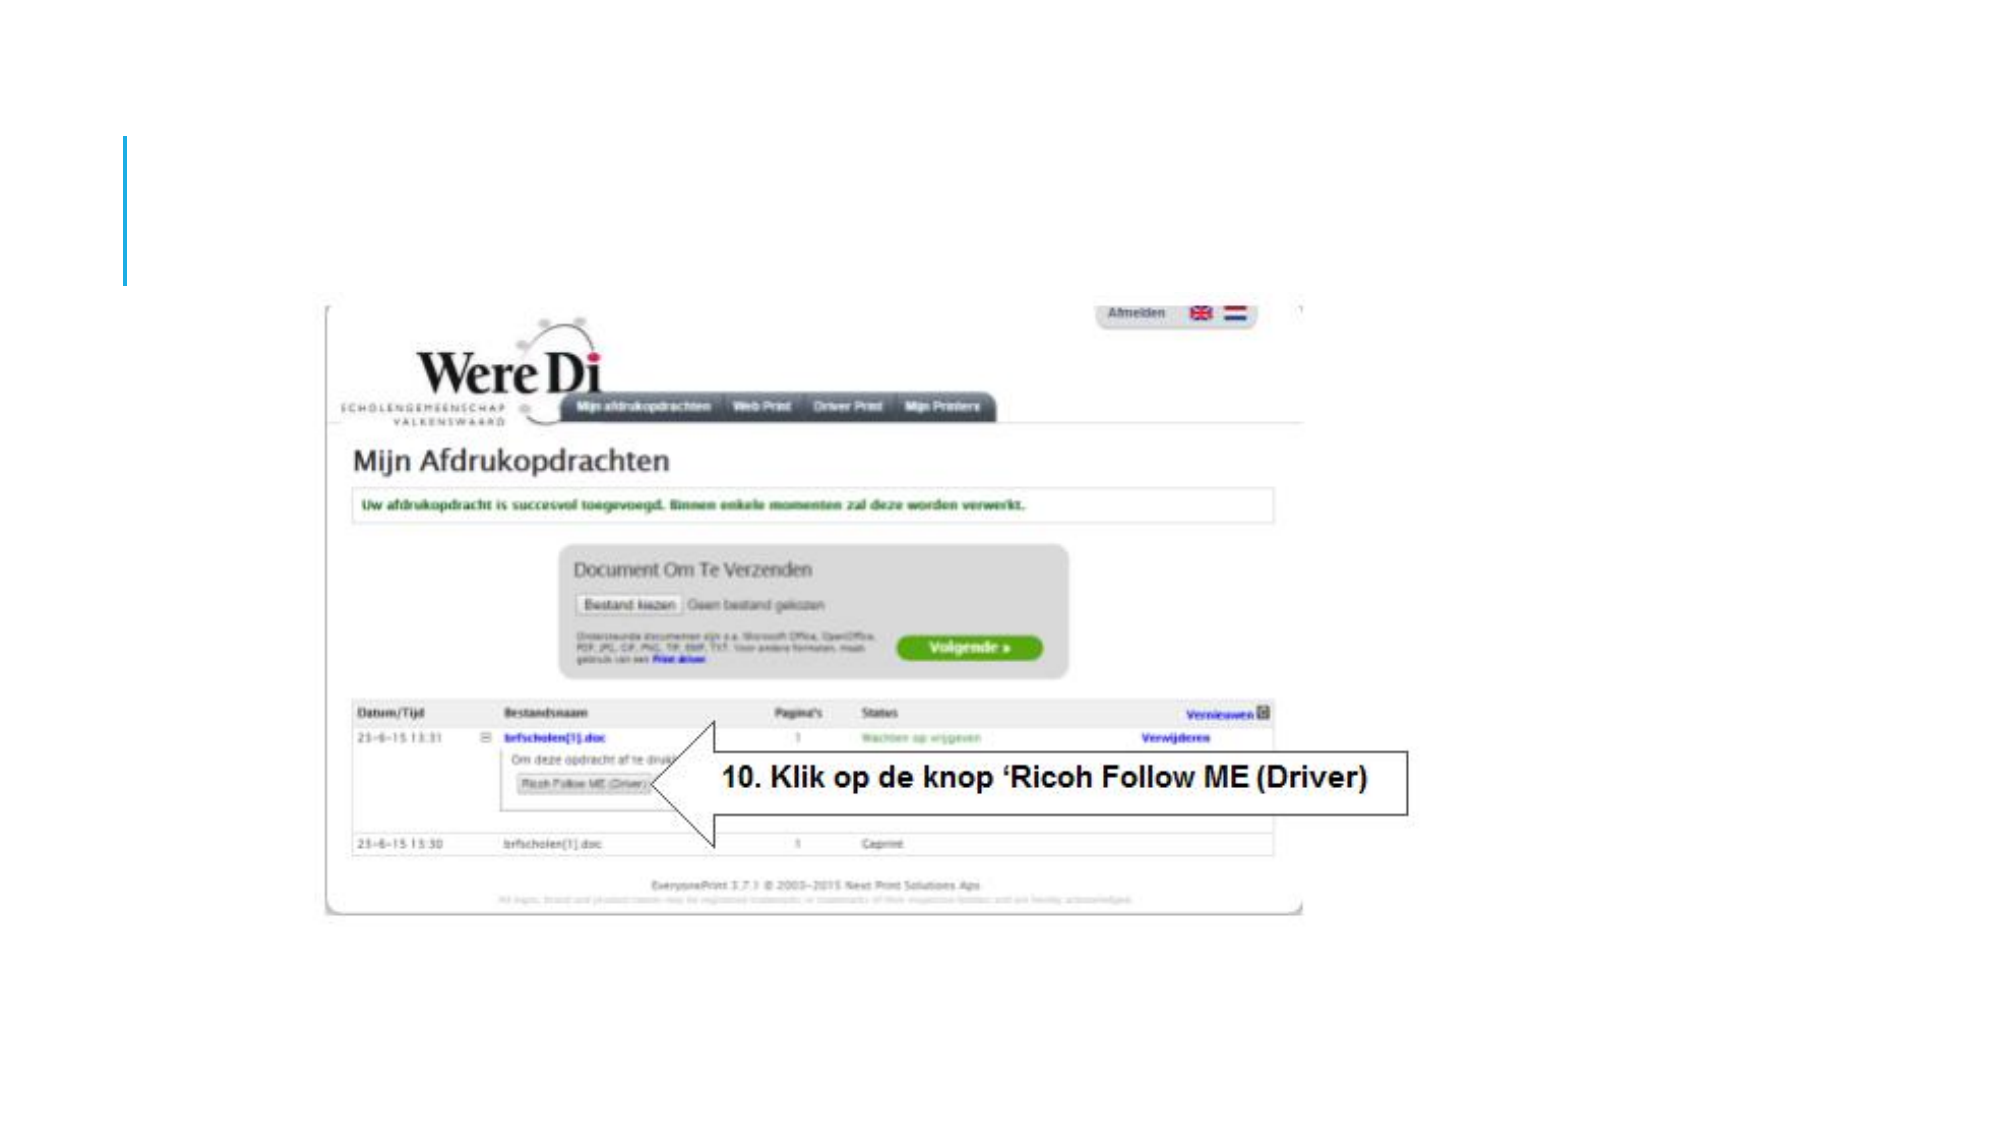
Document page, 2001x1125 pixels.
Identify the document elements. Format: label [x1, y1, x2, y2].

list [297, 292, 1538, 976]
